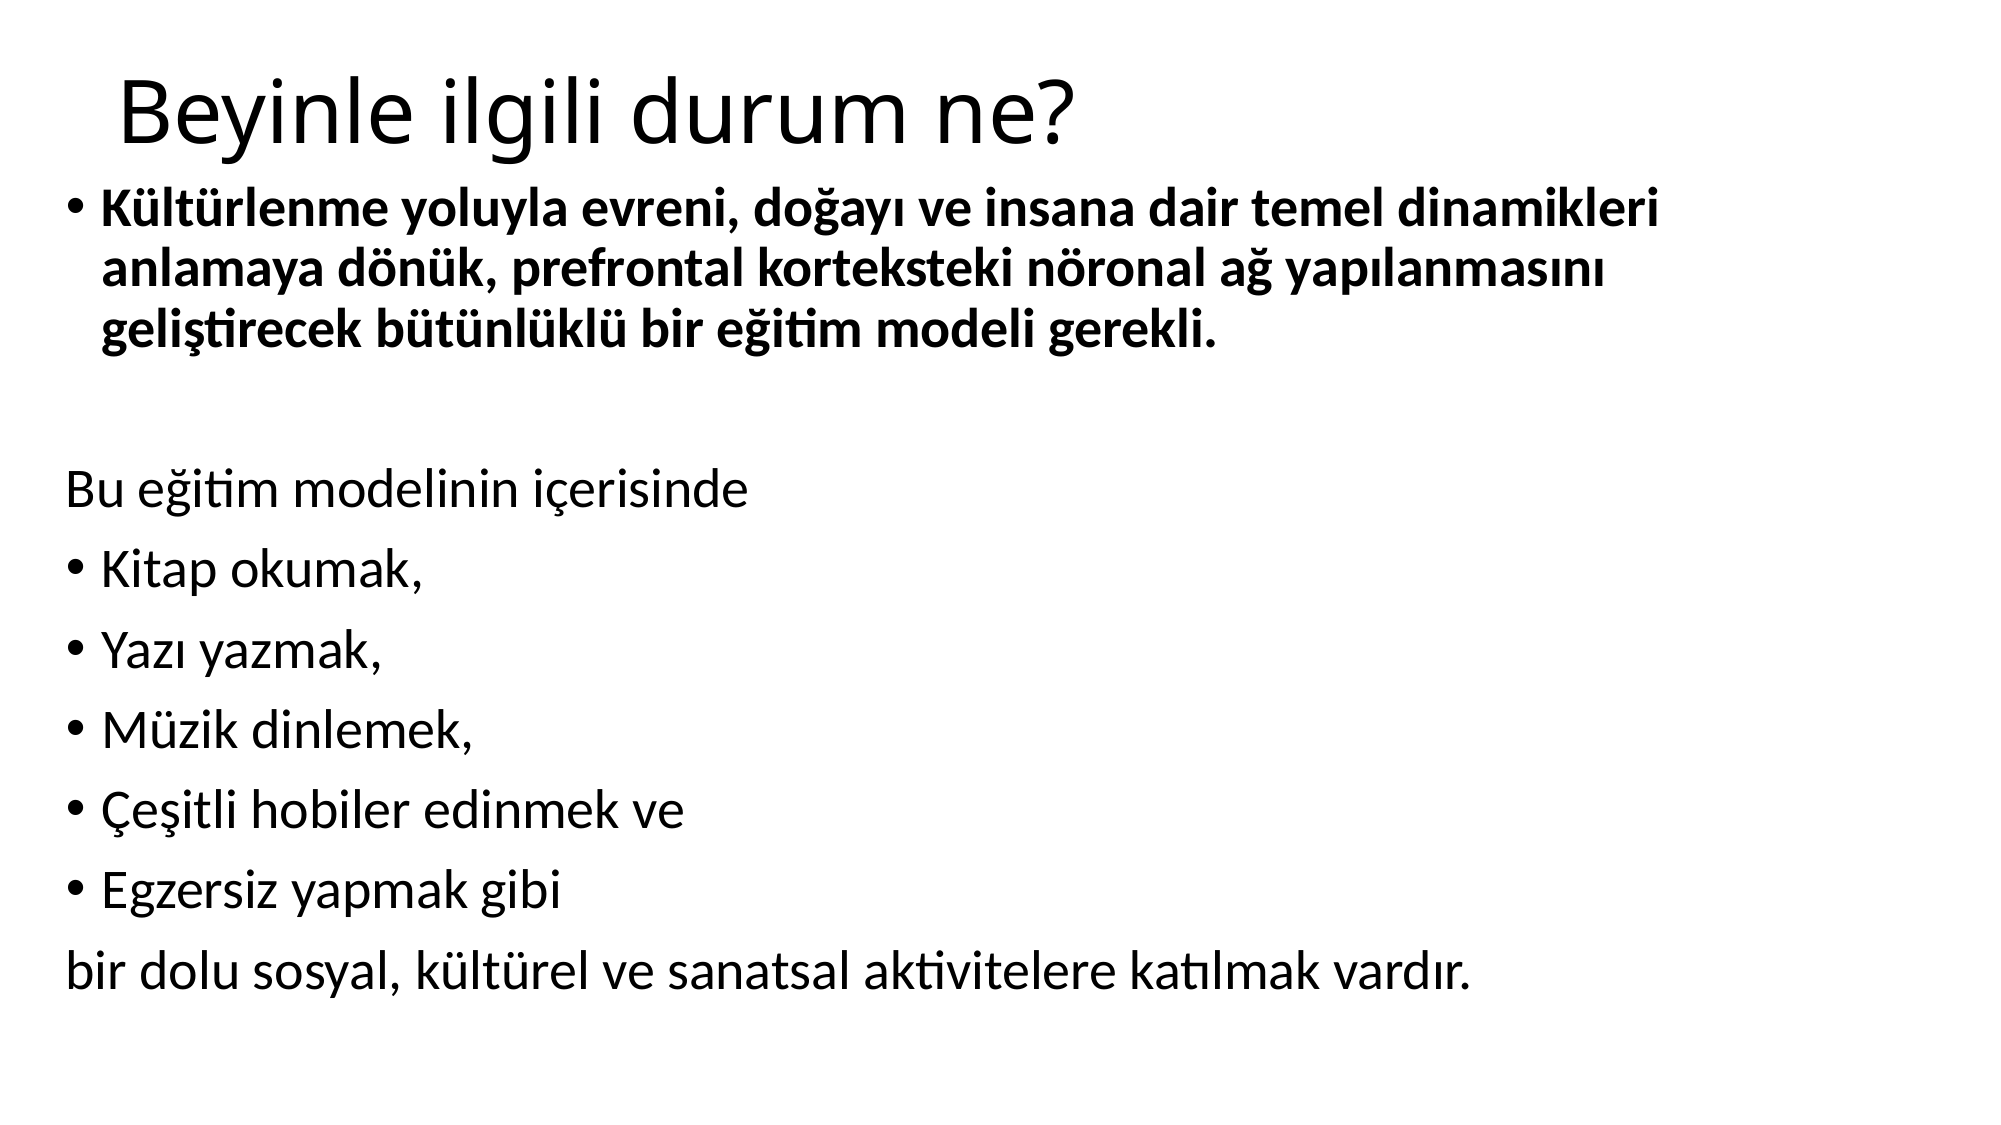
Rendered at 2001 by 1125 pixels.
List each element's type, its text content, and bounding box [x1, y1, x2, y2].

list Kültürlenme yoluyla evreni, doğayı ve insana dair temel dinamikleri anlamaya dönük, prefrontal korteksteki nöronal ağ yapılanmasını geliştirecek bütünlüklü bir eğitim modeli gerekli. Bu eğitim modelinin içerisinde Kitap okumak, Yazı yazmak, Müzik dinlemek, Çeşitli hobiler edinmek ve Egzersiz yapmak gibi bir dolu sosyal, kültürel ve sanatsal aktivitelere katılmak vardır. [50, 170, 1863, 1014]
title Beyinle ilgili durum ne? [101, 59, 1863, 170]
